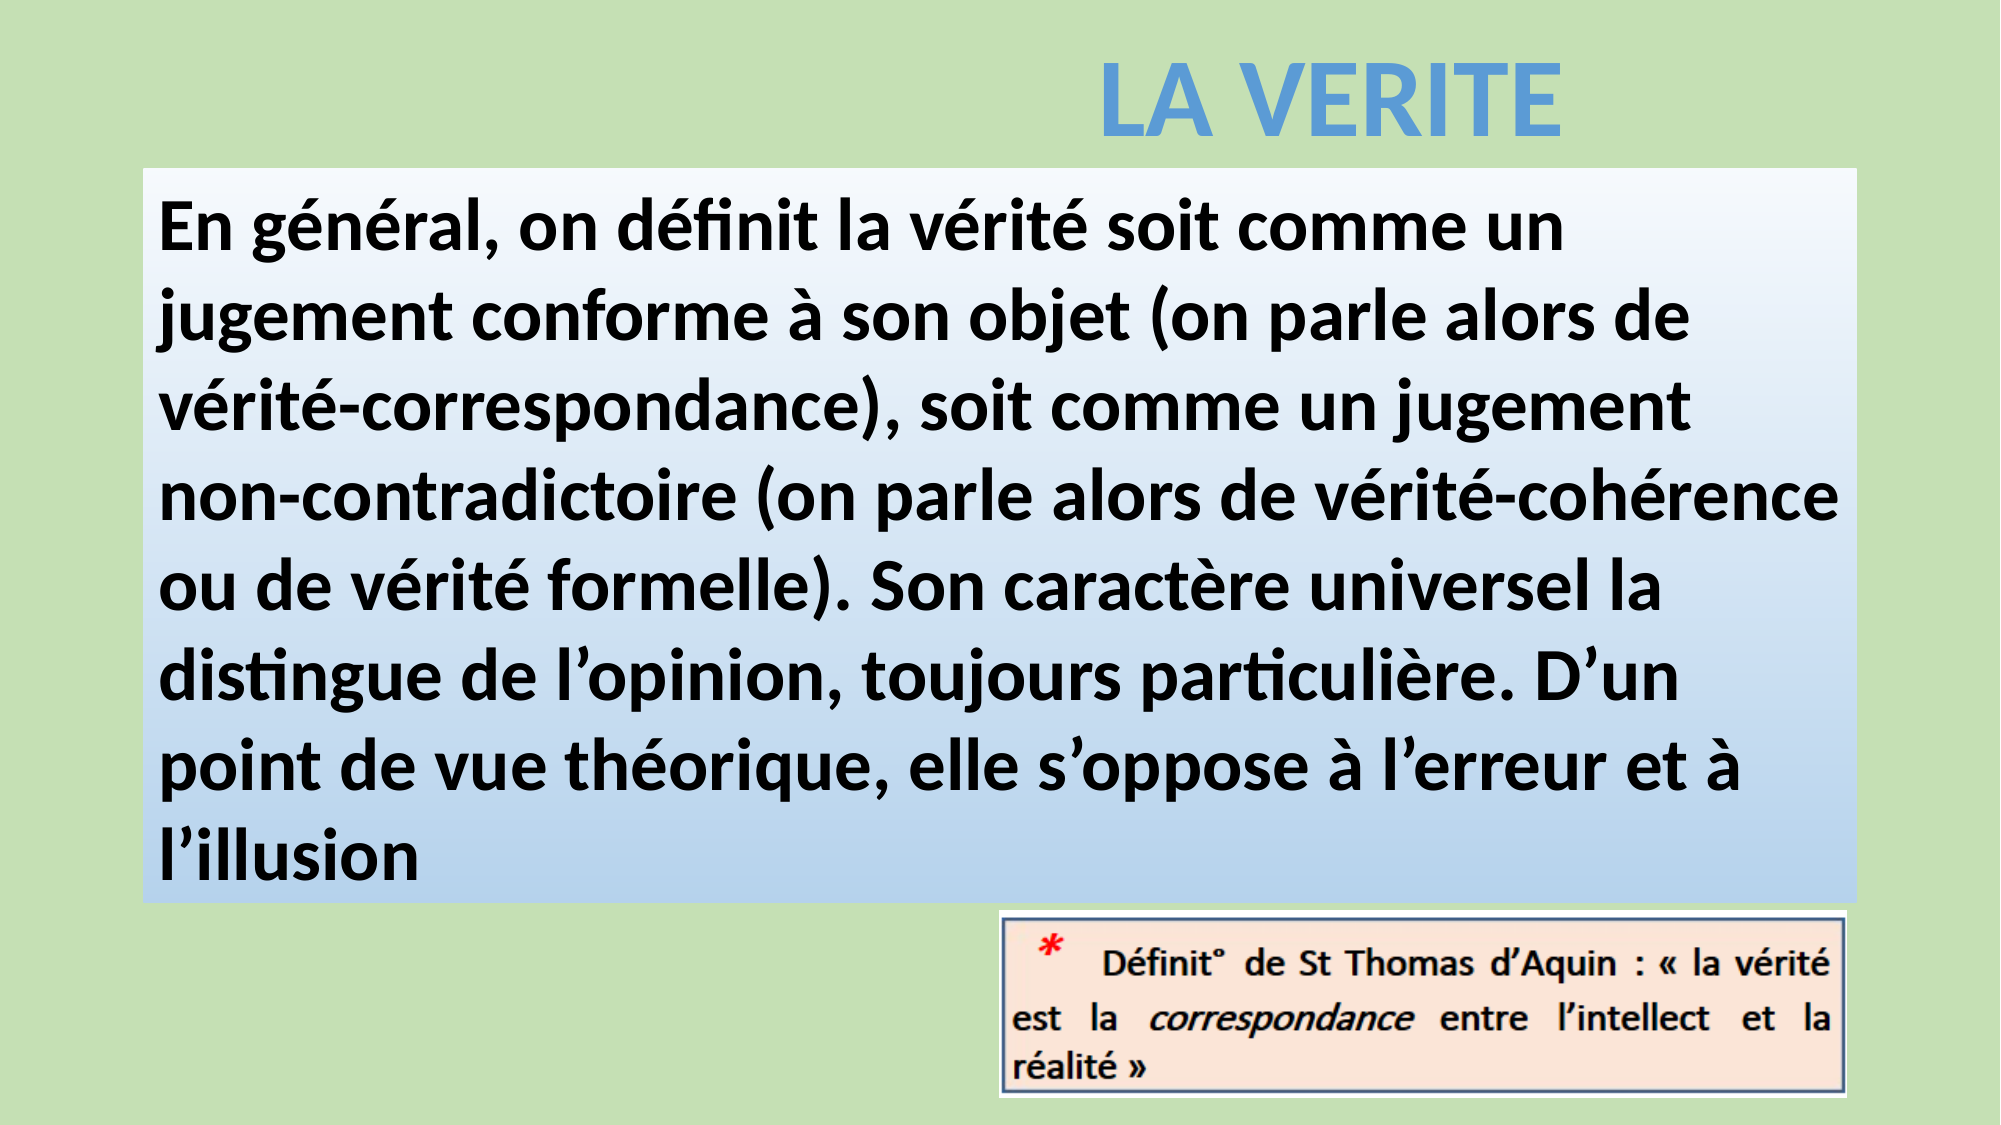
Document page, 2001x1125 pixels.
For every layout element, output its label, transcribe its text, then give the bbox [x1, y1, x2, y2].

picture [999, 910, 1847, 1098]
text_box LA VERITE [1083, 16, 1581, 167]
text_box En général, on définit la vérité soit comme un jugement conforme à son objet (on parle alors de vérité-correspondance), soit comme un jugement non-contradictoire (on parle alors de vérité-cohérence ou de vérité formelle). Son caractère universel la distingue de l’opinion, toujours particulière. D’un point de vue théorique, elle s’oppose à l’erreur et à l’illusion [143, 168, 1857, 903]
